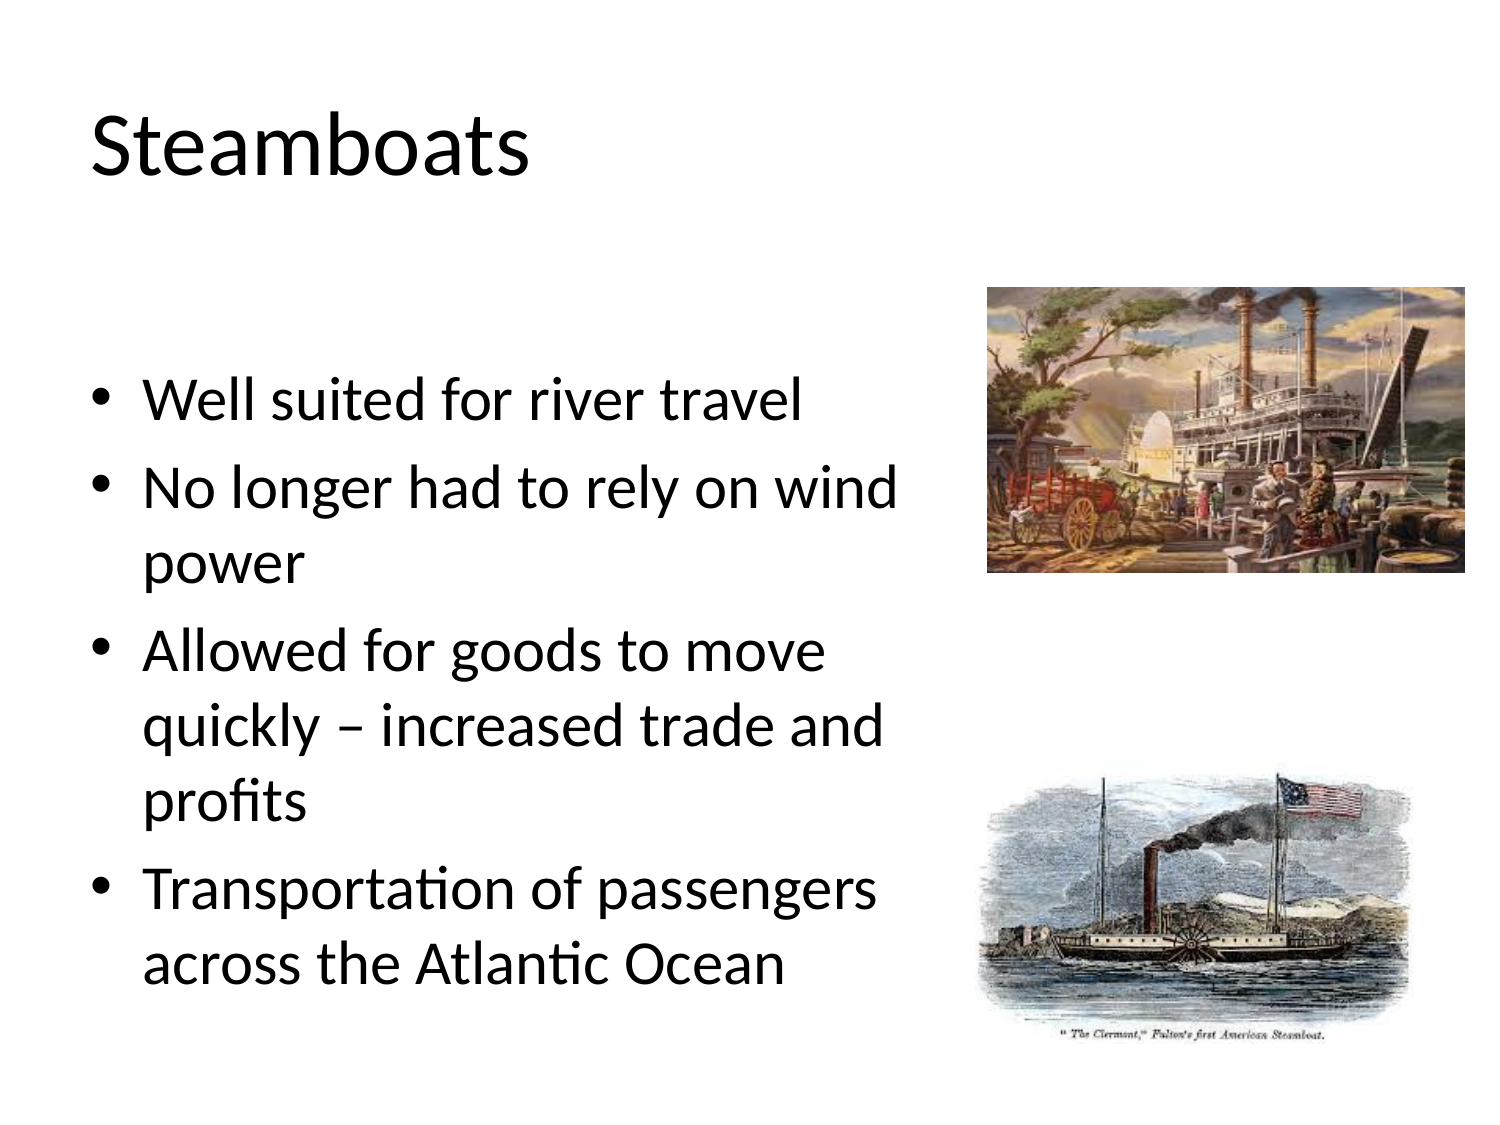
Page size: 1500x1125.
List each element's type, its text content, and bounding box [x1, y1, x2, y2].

list Well suited for river travel No longer had to rely on wind power Allowed for goods to move quickly – increased trade and profits Transportation of passengers across the Atlantic Ocean [75, 262, 988, 1005]
picture [974, 762, 1415, 1045]
picture [987, 287, 1465, 573]
title Steamboats [75, 45, 1425, 233]
